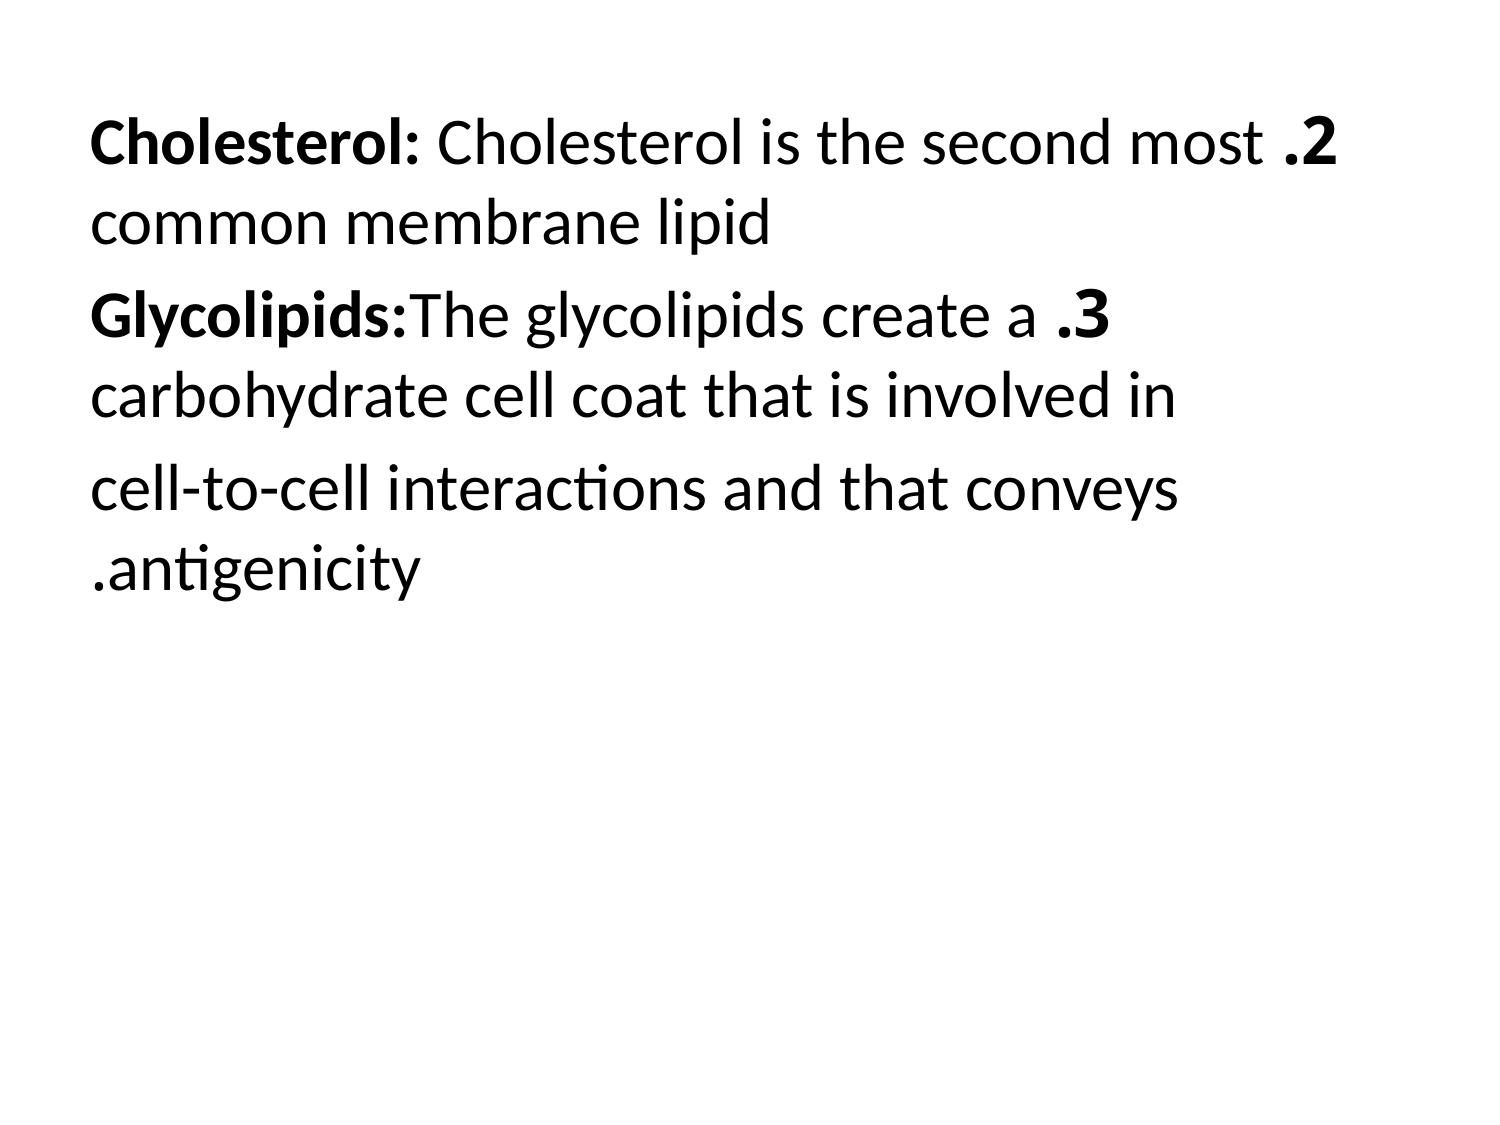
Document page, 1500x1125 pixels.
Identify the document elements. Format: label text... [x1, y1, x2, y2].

list 2. Cholesterol: Cholesterol is the second most common membrane lipid 3. Glycolipids:The glycolipids create a carbohydrate cell coat that is involved in cell-to-cell interactions and that conveys antigenicity. [75, 90, 1425, 1005]
